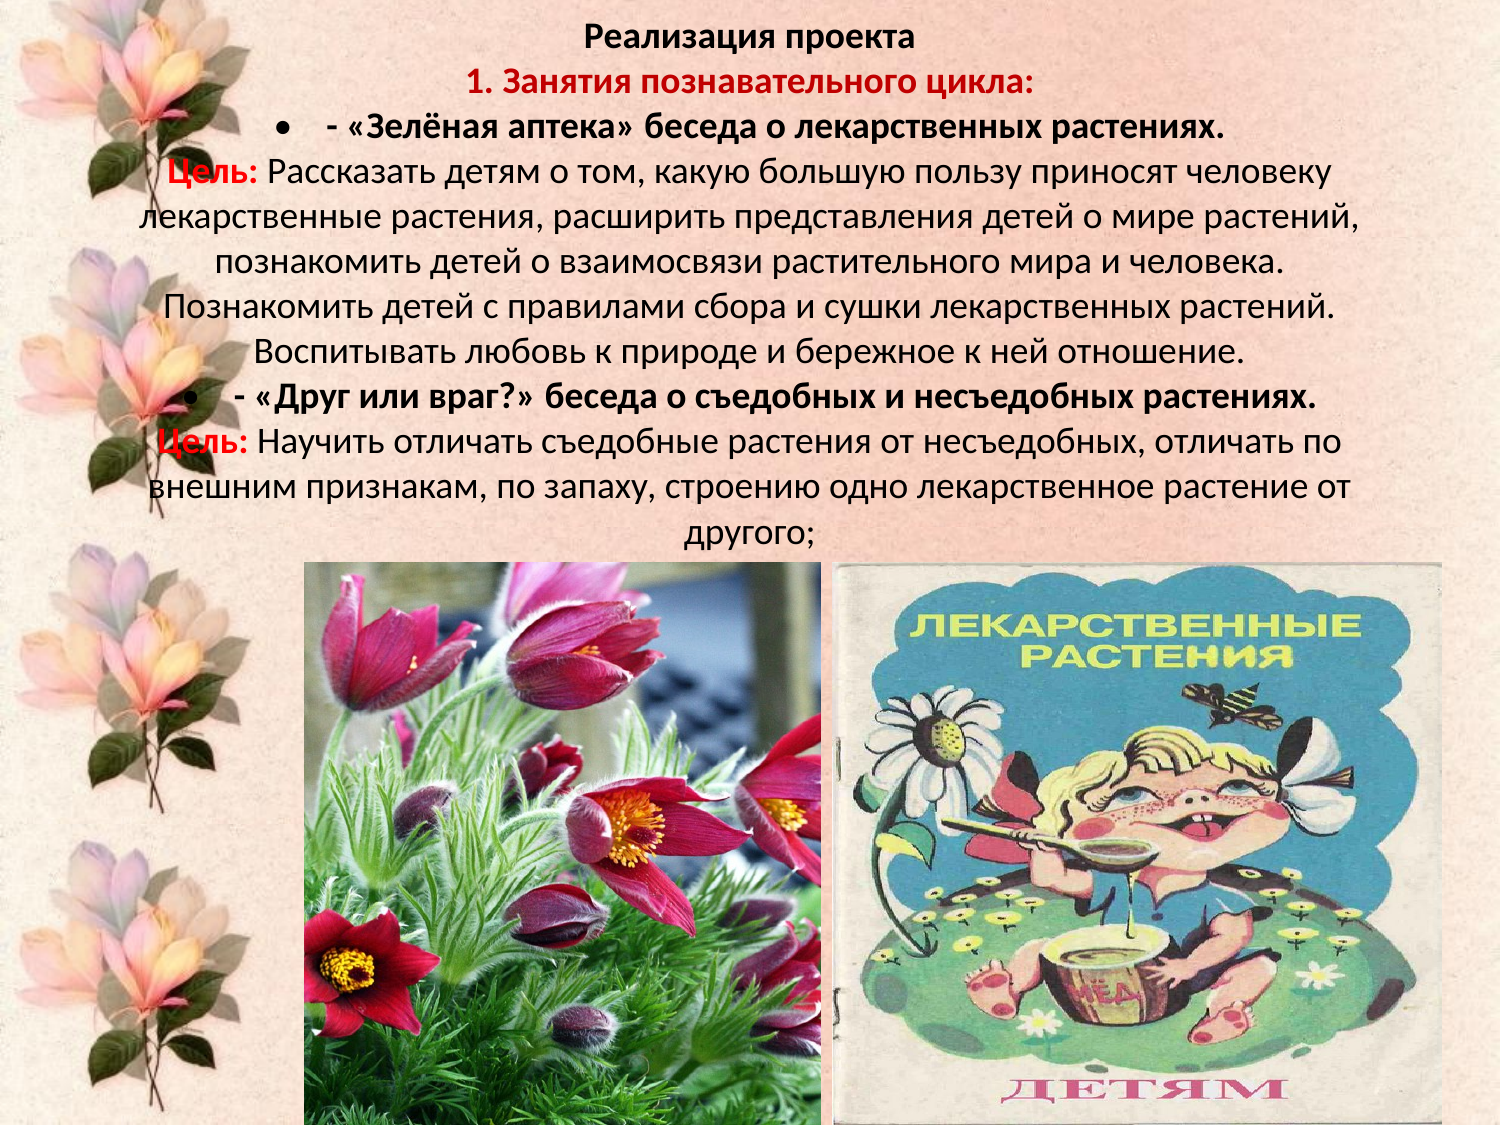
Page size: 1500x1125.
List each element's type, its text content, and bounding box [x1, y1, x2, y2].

picture [0, 0, 1500, 1125]
title Реализация проекта 1. Занятия познавательного цикла: • - «Зелёная аптека» беседа о лекарственных растениях. Цель: Рассказать детям о том, какую большую пользу приносят человеку лекарственные растения, расширить представления детей о мире растений, познакомить детей о взаимосвязи растительного мира и человека. Познакомить детей с правилами сбора и сушки лекарственных растений. Воспитывать любовь к природе и бережное к ней отношение. • - «Друг или враг?» беседа о съедобных и несъедобных растениях. Цель: Научить отличать съедобные растения от несъедобных, отличать по внешним признакам, по запаху, строению одно лекарственное растение от другого; [112, 0, 1388, 563]
